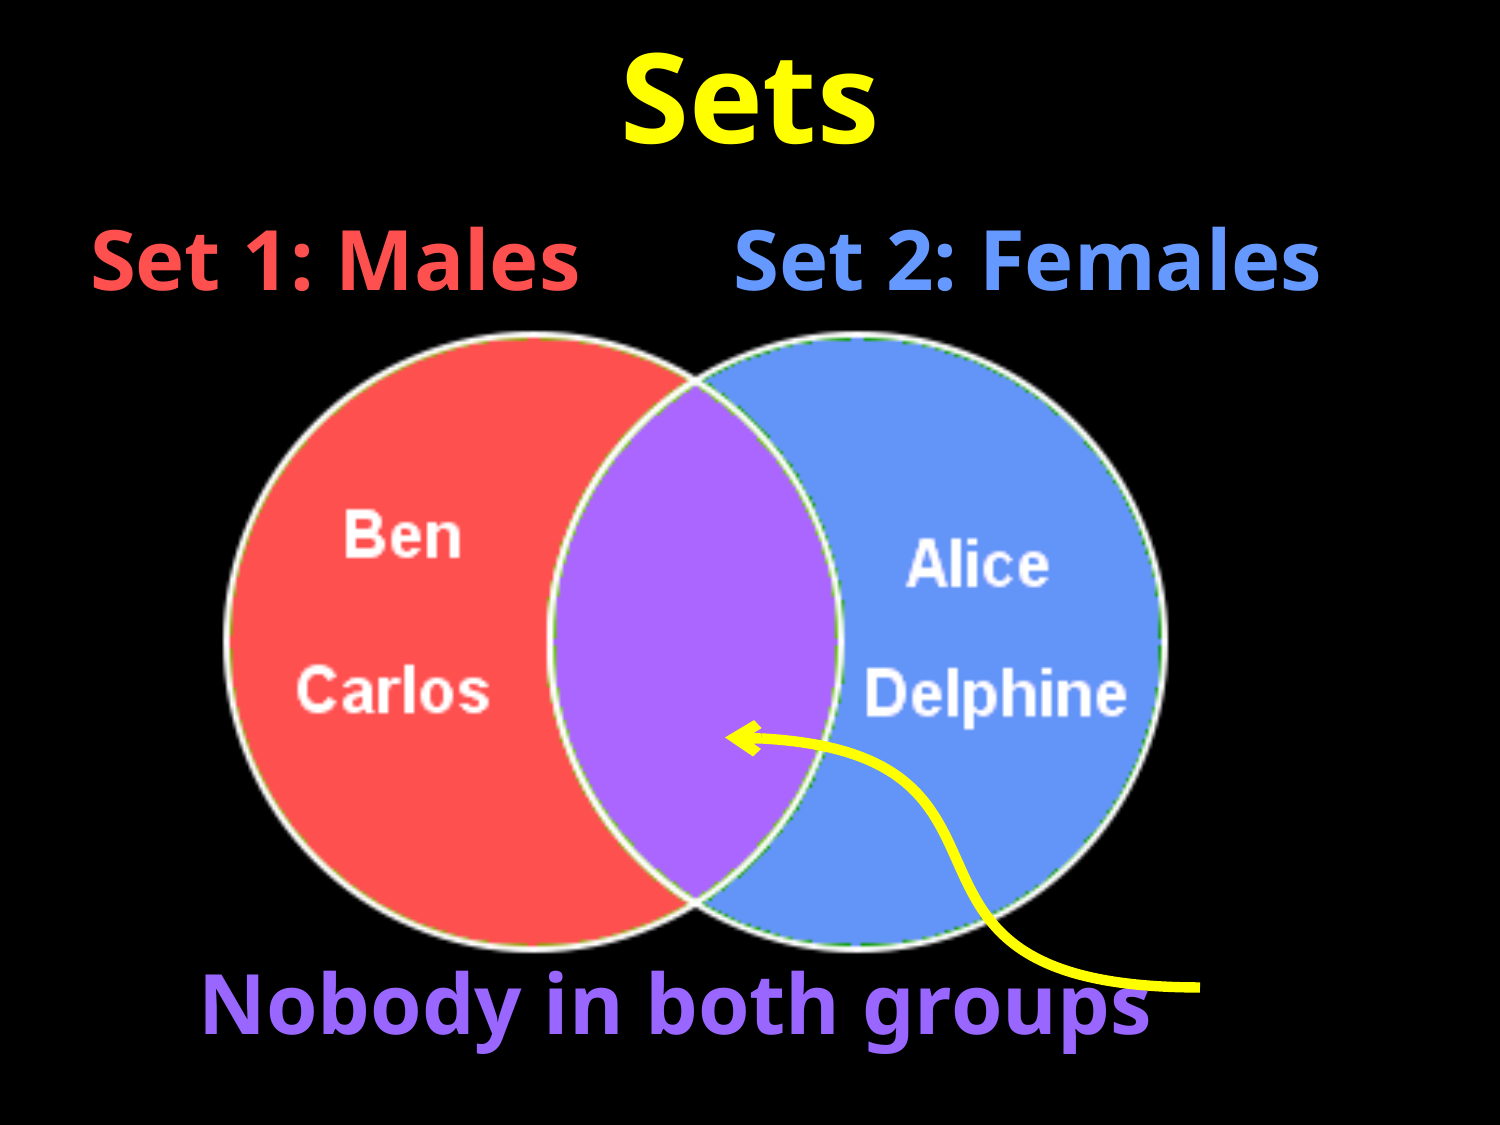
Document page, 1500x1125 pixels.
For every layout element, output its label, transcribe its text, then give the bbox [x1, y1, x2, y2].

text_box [724, 737, 1201, 988]
title Sets [0, 0, 1500, 188]
list Set 1: Males Set 2: Females Nobody in both groups [75, 200, 1425, 1125]
picture [137, 244, 1251, 1038]
